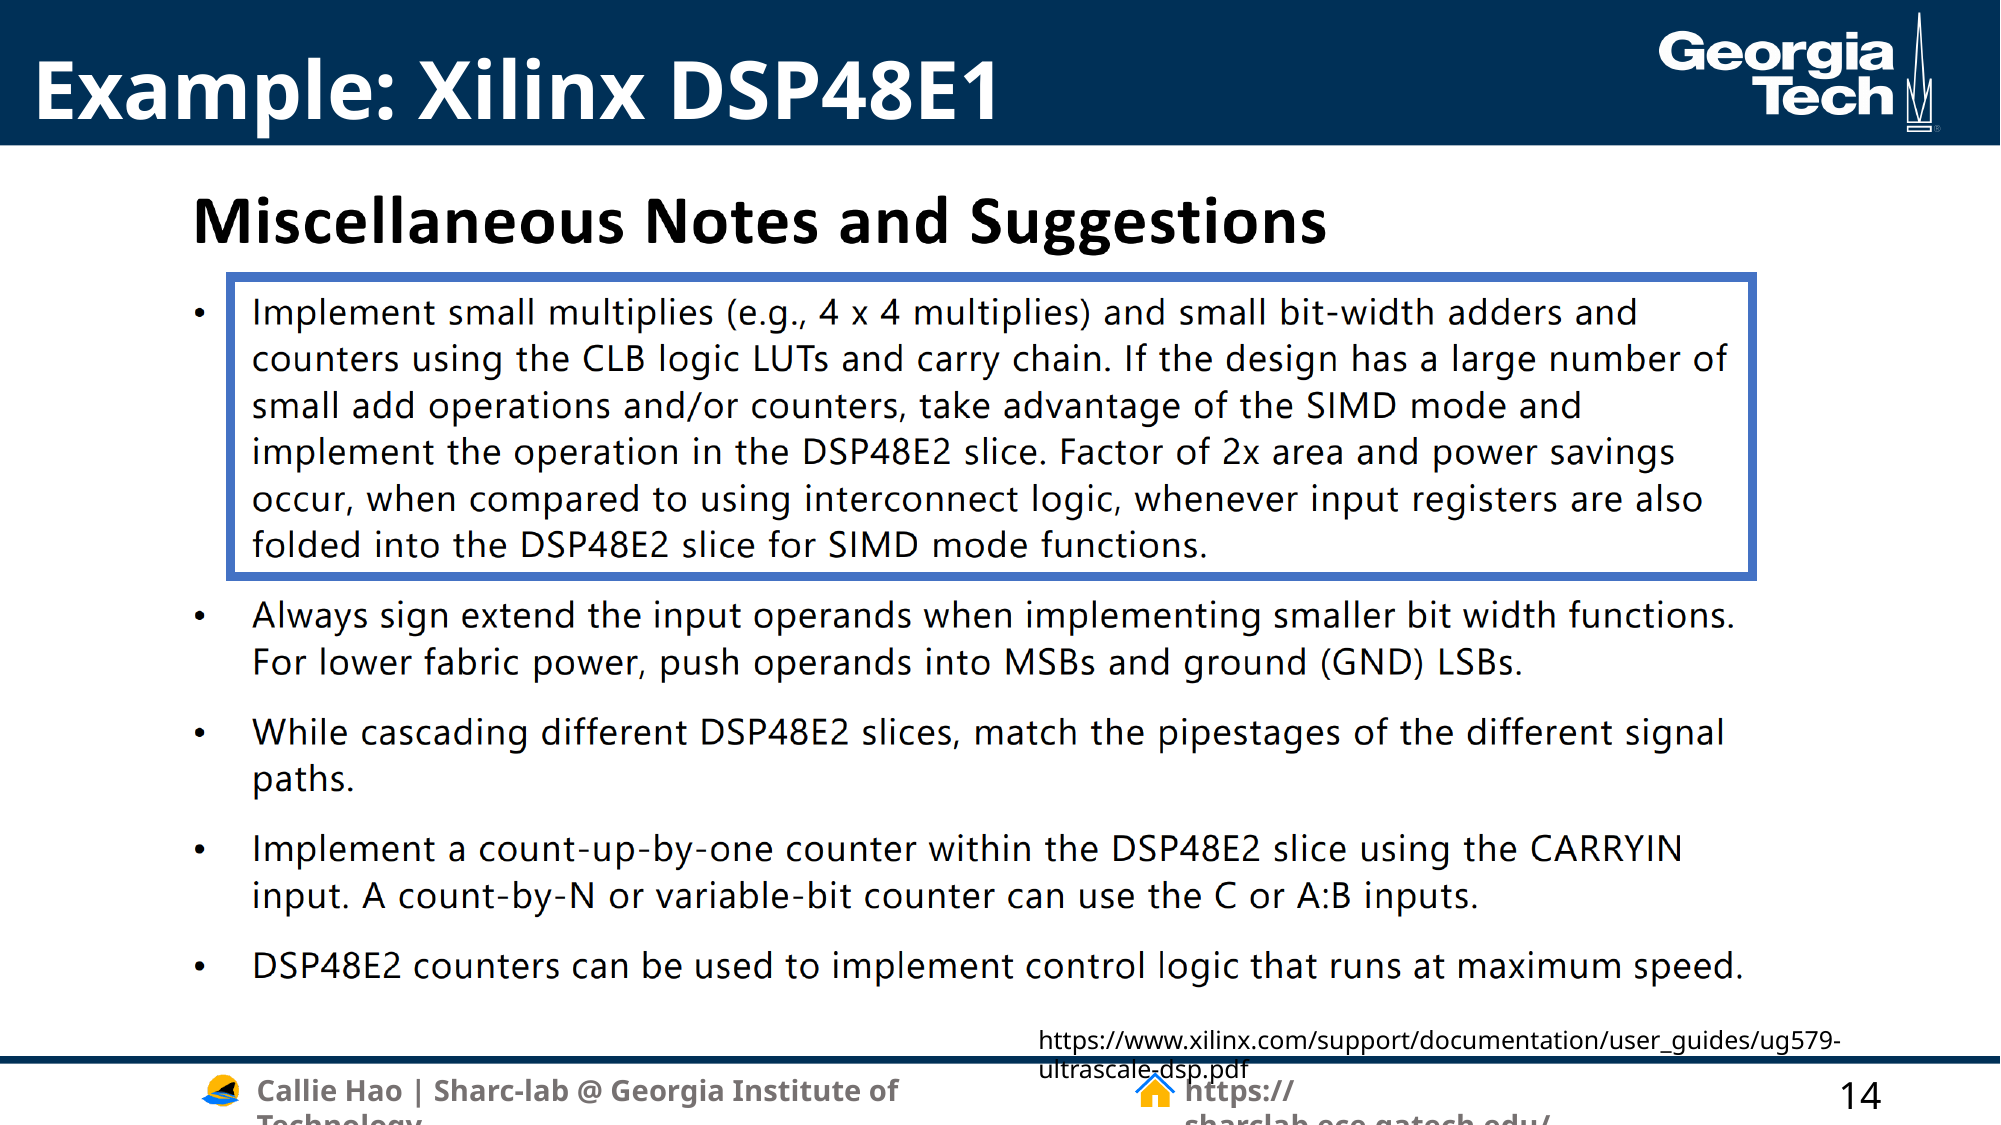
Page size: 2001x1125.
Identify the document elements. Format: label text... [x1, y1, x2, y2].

picture [199, 1071, 243, 1107]
picture [1659, 12, 1941, 133]
picture [166, 172, 1767, 1000]
title Example: Xilinx DSP48E1 [17, 42, 1875, 145]
text_box https://www.xilinx.com/support/documentation/user_guides/ug579-ultrascale-dsp.pdf [1023, 1016, 1976, 1092]
slide_number 14 [1823, 1092, 1941, 1114]
